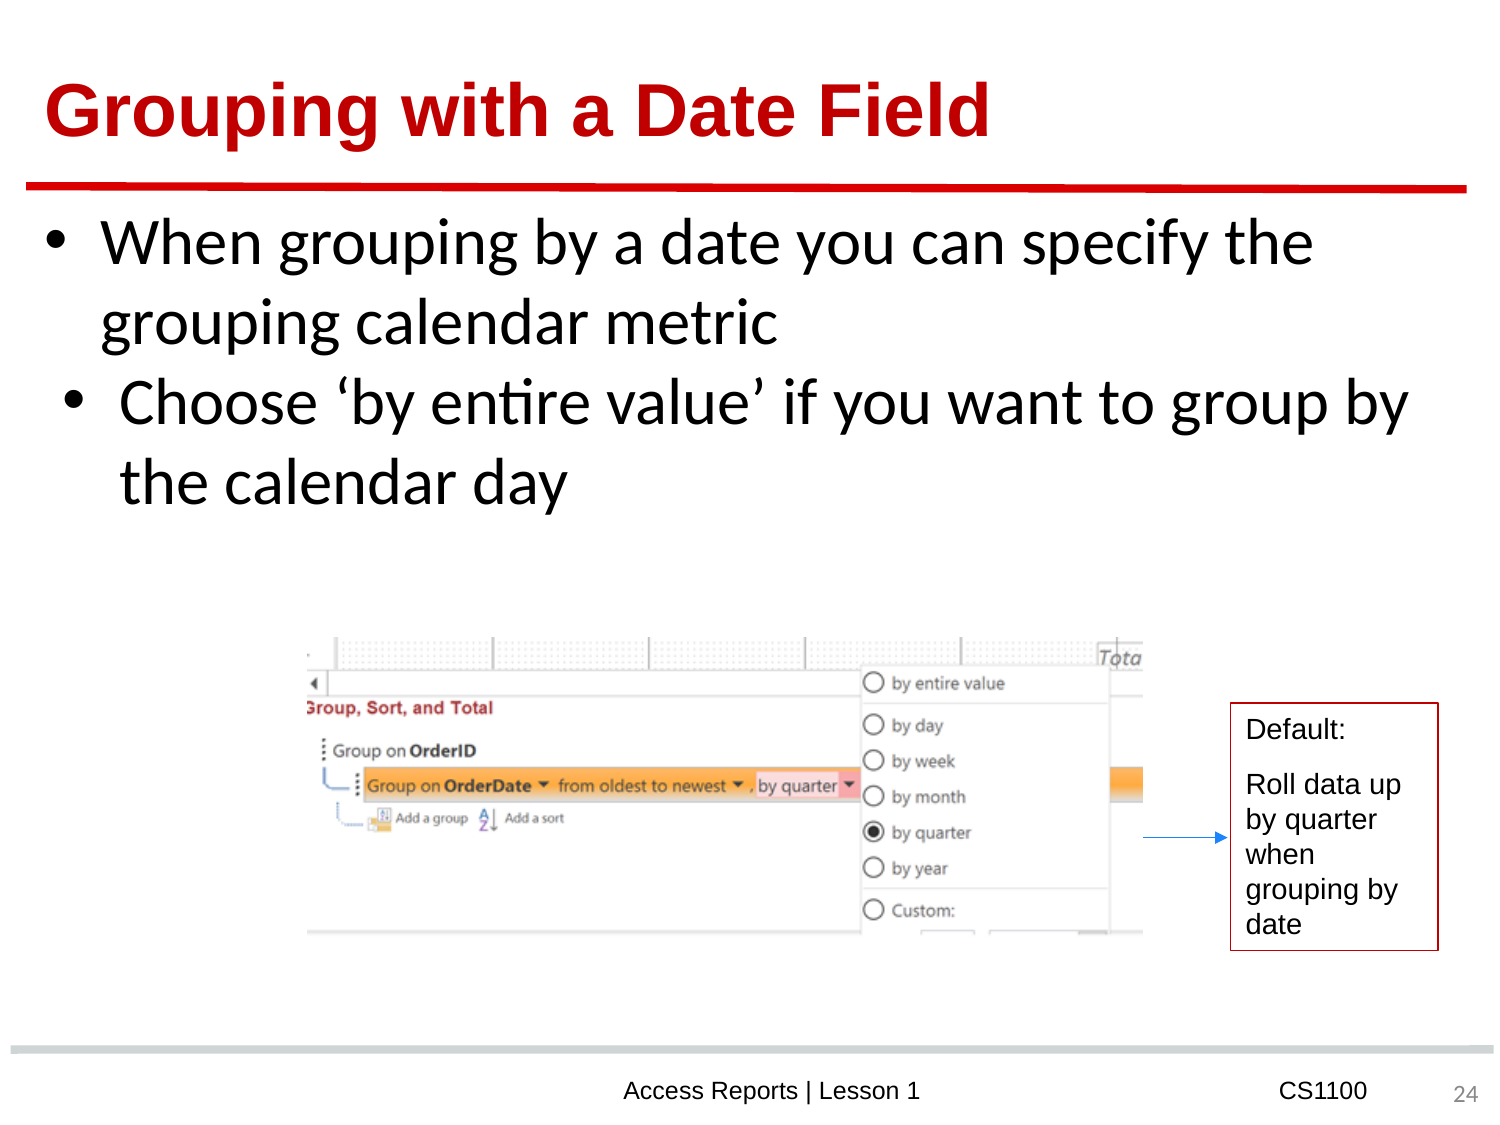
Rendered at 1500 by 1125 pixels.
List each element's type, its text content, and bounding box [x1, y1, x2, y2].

text_box Default: Roll data up by quarter when grouping by date [1230, 702, 1438, 951]
slide_number ‹#› [1403, 1064, 1494, 1120]
list When grouping by a date you can specify the grouping calendar metric Choose ‘by entire value’ if you want to group by the calendar day [29, 190, 1473, 1033]
title Grouping with a Date Field [29, 43, 1495, 170]
picture [297, 637, 1143, 1026]
